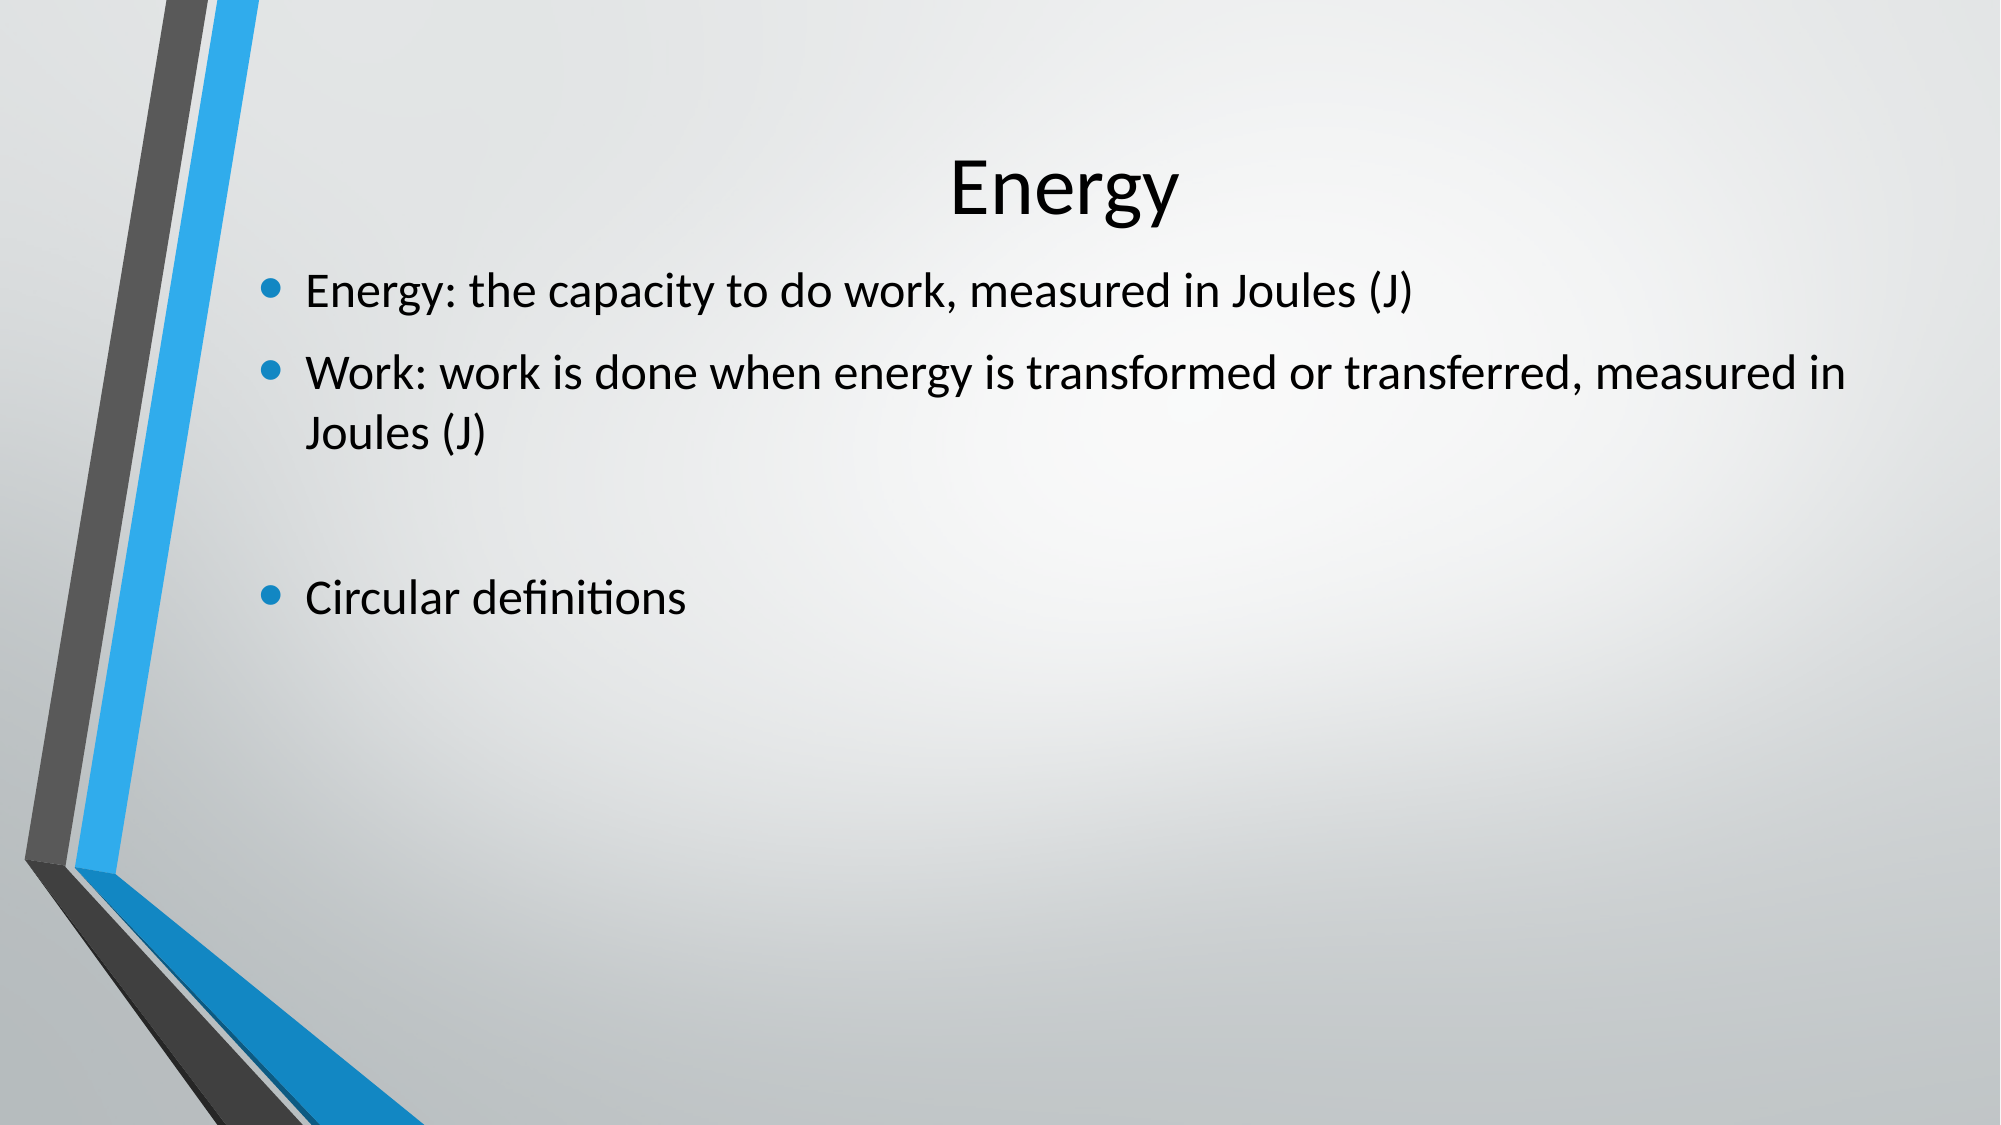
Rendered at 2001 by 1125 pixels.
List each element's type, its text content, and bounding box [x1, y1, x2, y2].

list Energy: the capacity to do work, measured in Joules (J) Work: work is done when energy is transformed or transferred, measured in Joules (J) Circular definitions [243, 249, 1887, 950]
title Energy [243, 112, 1887, 249]
